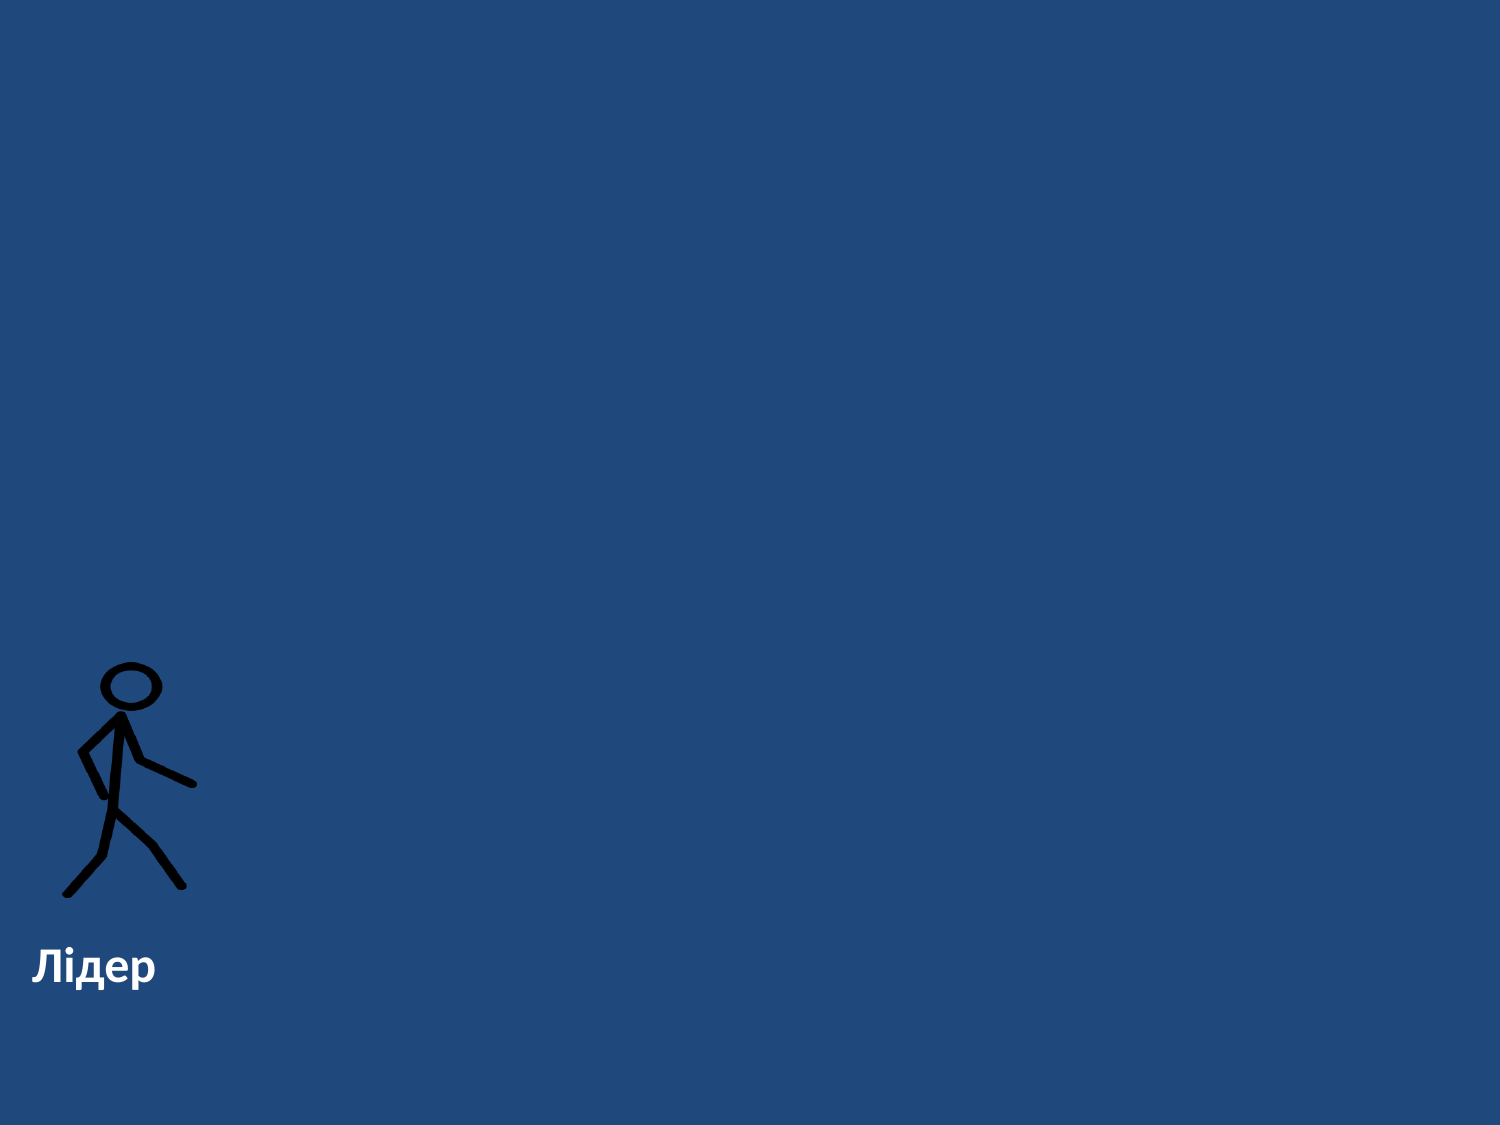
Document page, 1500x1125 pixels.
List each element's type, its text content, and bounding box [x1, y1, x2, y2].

text_box Лідер [17, 924, 242, 1000]
picture [62, 662, 197, 898]
